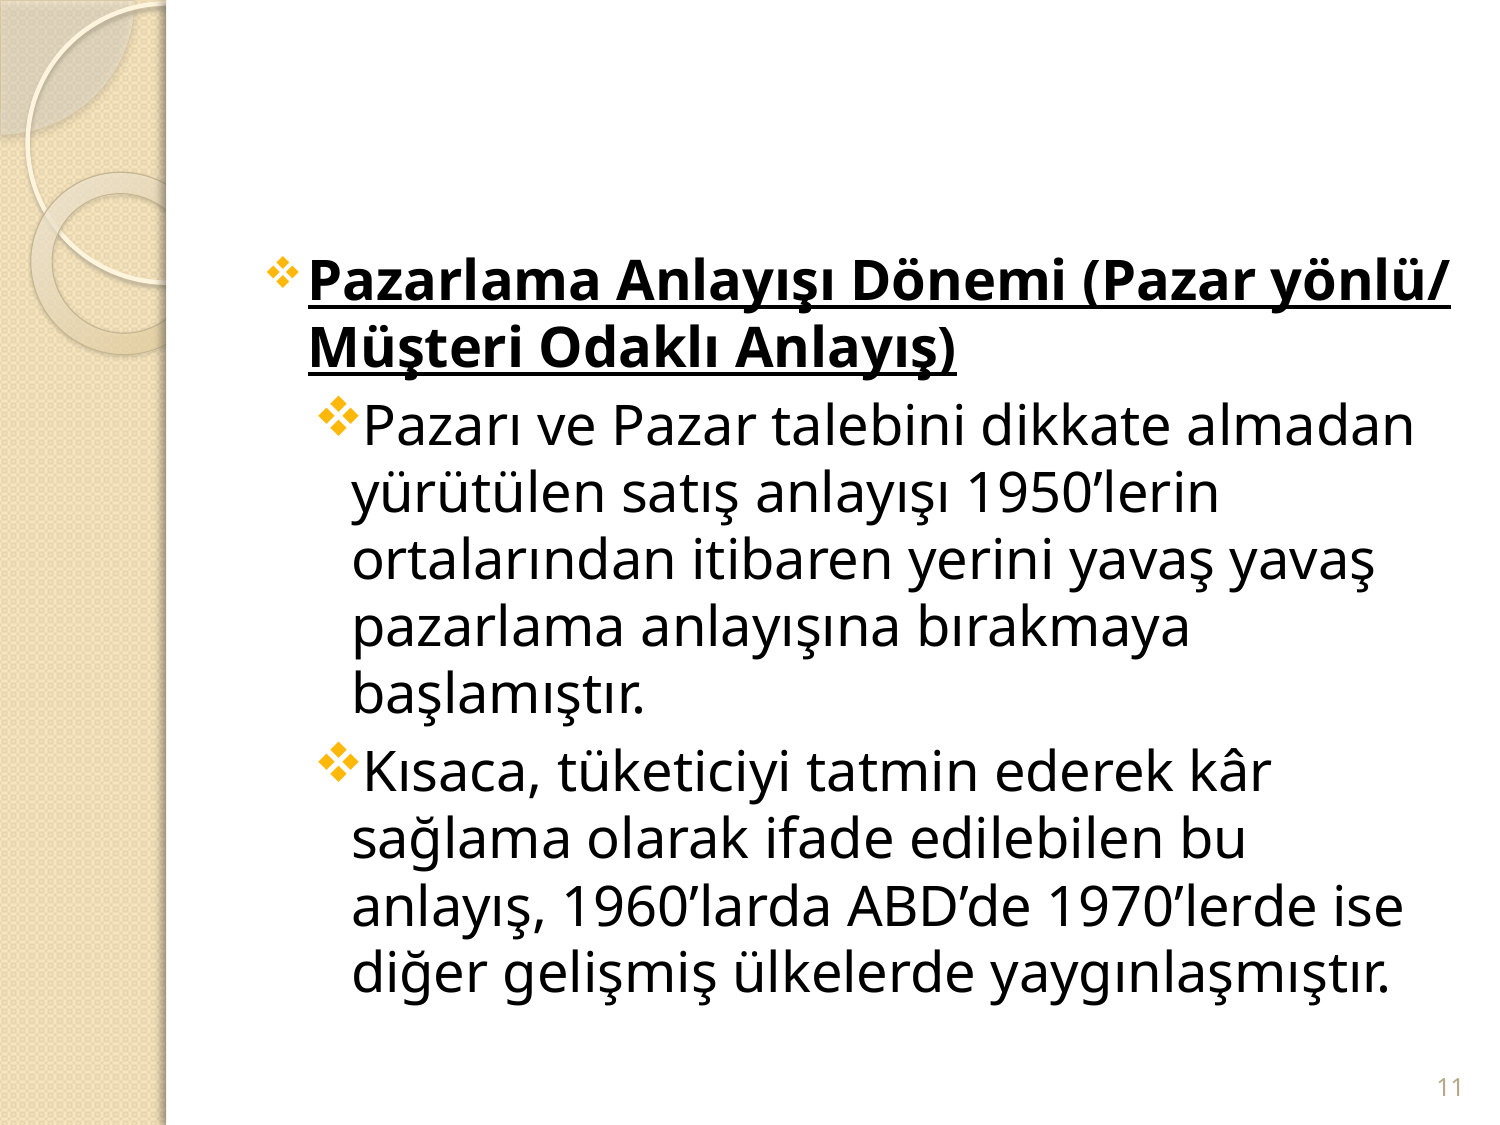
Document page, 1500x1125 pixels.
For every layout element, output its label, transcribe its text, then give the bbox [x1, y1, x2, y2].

list Pazarlama Anlayışı Dönemi (Pazar yönlü/ Müşteri Odaklı Anlayış) Pazarı ve Pazar talebini dikkate almadan yürütülen satış anlayışı 1950’lerin ortalarından itibaren yerini yavaş yavaş pazarlama anlayışına bırakmaya başlamıştır. Kısaca, tüketiciyi tatmin ederek kâr sağlama olarak ifade edilebilen bu anlayış, 1960’larda ABD’de 1970’lerde ise diğer gelişmiş ülkelerde yaygınlaşmıştır. [235, 237, 1466, 1025]
slide_number 11 [1413, 1034, 1488, 1113]
